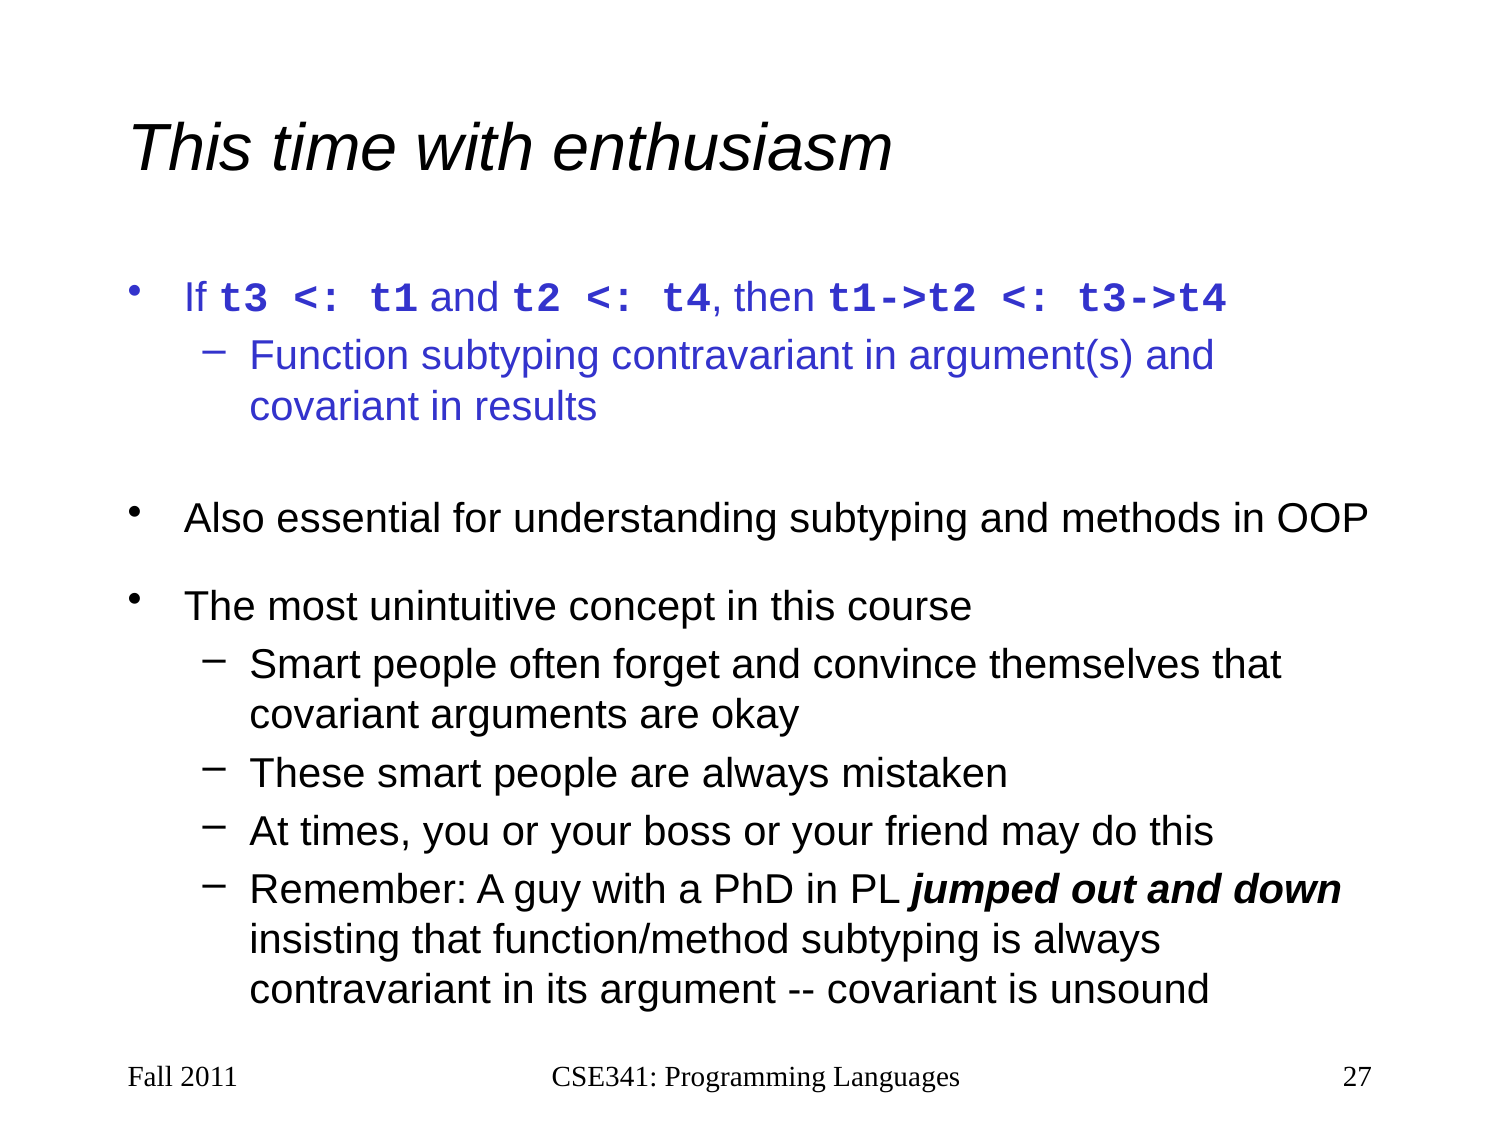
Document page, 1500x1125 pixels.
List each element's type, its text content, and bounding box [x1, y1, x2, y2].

slide_number 27 [1074, 1049, 1388, 1125]
footer CSE341: Programming Languages [474, 1049, 1038, 1125]
slide_number Fall 2011 [112, 1049, 426, 1125]
list If t3 <: t1 and t2 <: t4, then t1->t2 <: t3->t4 Function subtyping contravariant in argument(s) and covariant in results Also essential for understanding subtyping and methods in OOP The most unintuitive concept in this course Smart people often forget and convince themselves that covariant arguments are okay These smart people are always mistaken At times, you or your boss or your friend may do this Remember: A guy with a PhD in PL jumped out and down insisting that function/method subtyping is always contravariant in its argument -- covariant is unsound [112, 262, 1388, 1001]
title This time with enthusiasm [112, 49, 1388, 238]
